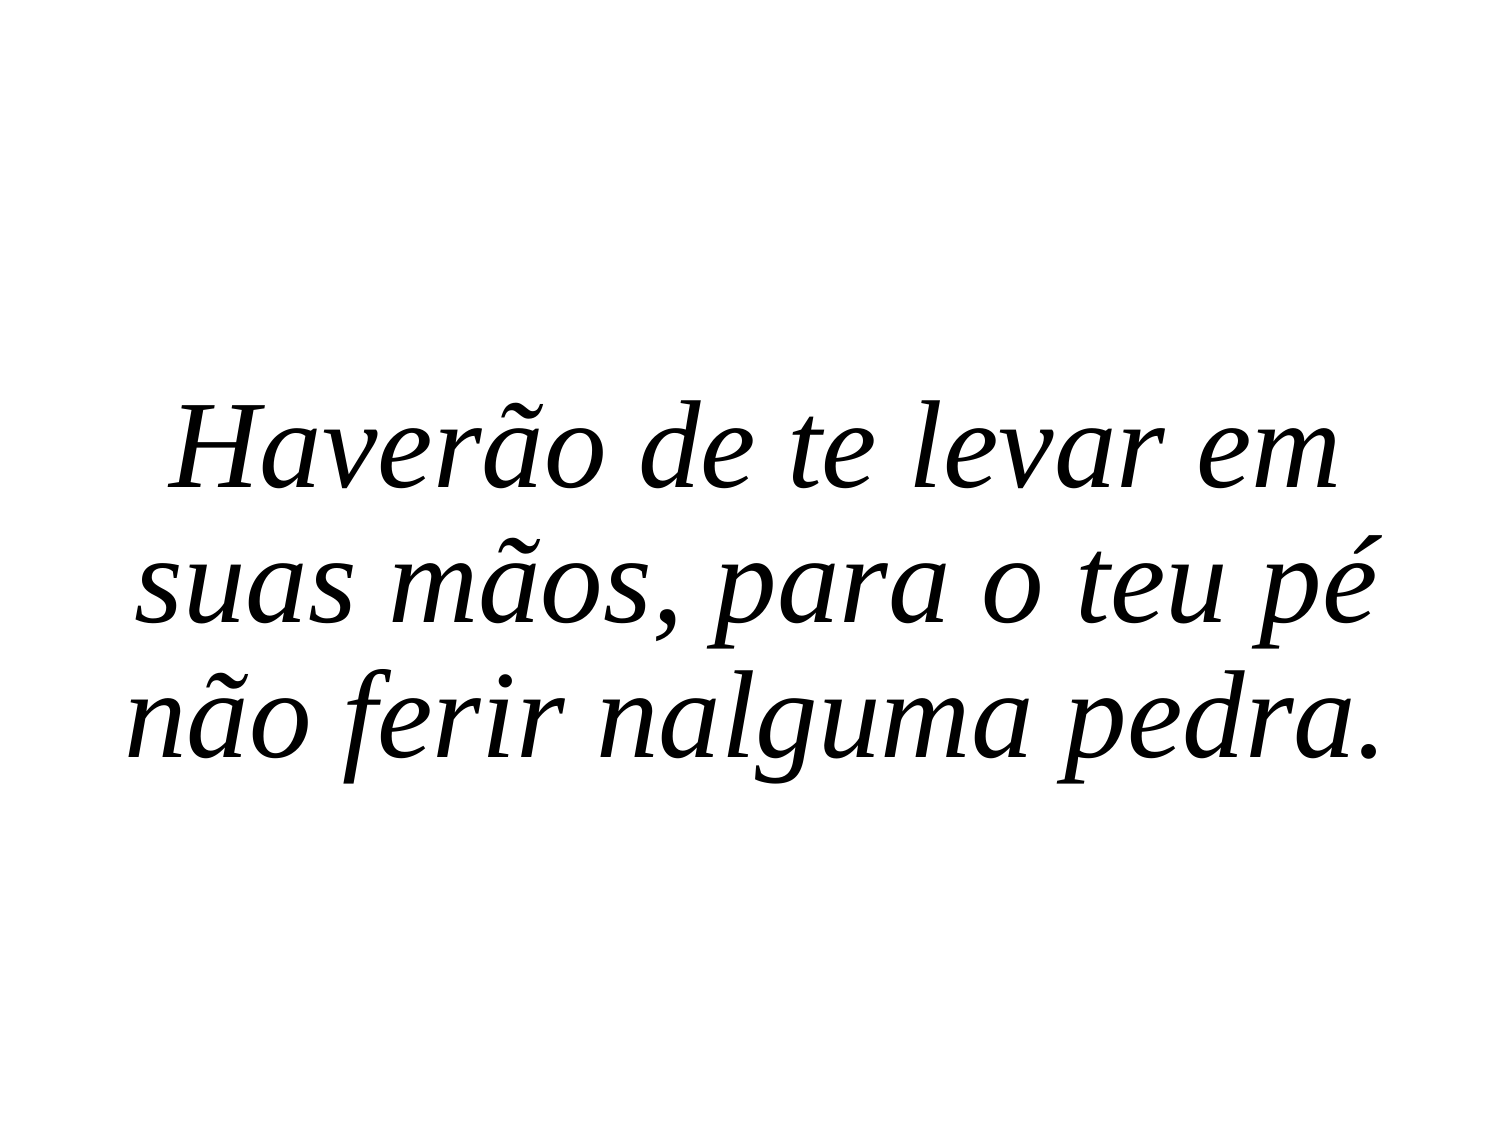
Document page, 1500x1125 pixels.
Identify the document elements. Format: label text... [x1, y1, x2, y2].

list Haverão de te levar em suas mãos, para o teu pé não ferir nalguma pedra. [38, 59, 1475, 1106]
